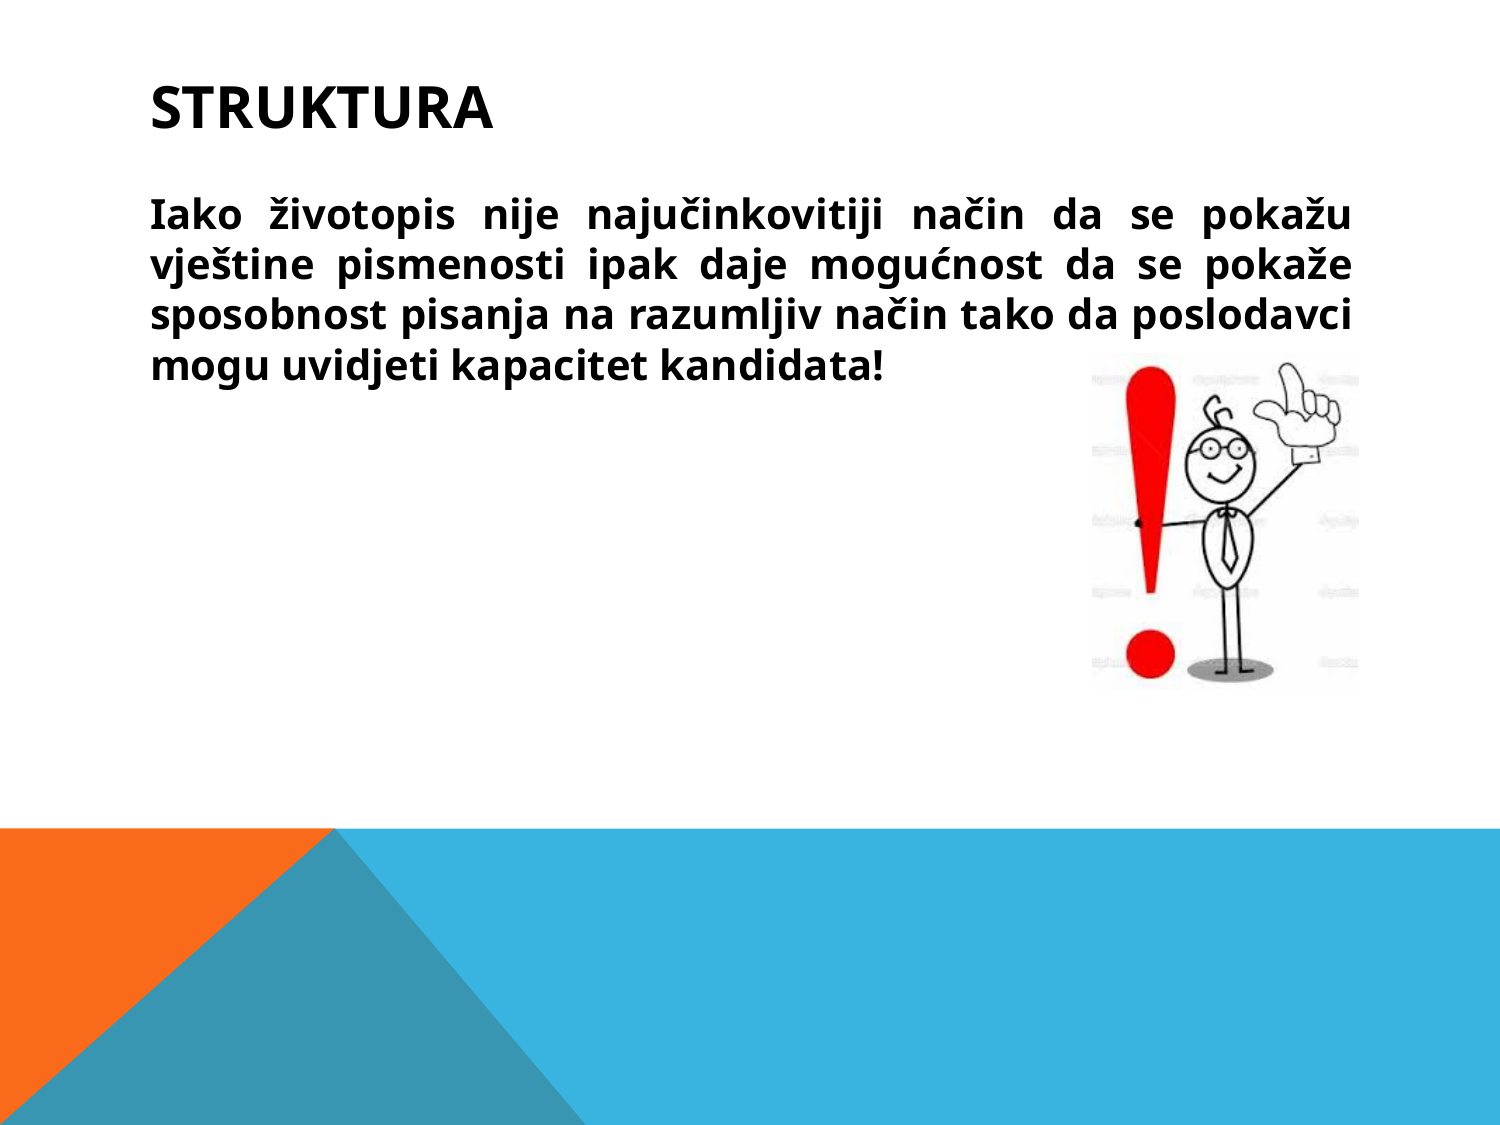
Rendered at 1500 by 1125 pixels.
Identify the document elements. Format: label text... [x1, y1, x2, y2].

picture [1092, 353, 1359, 690]
title Struktura [135, 60, 1369, 150]
list Iako životopis nije najučinkovitiji način da se pokažu vještine pismenosti ipak daje mogućnost da se pokaže sposobnost pisanja na razumljiv način tako da poslodavci mogu uvidjeti kapacitet kandidata! [135, 180, 1369, 768]
